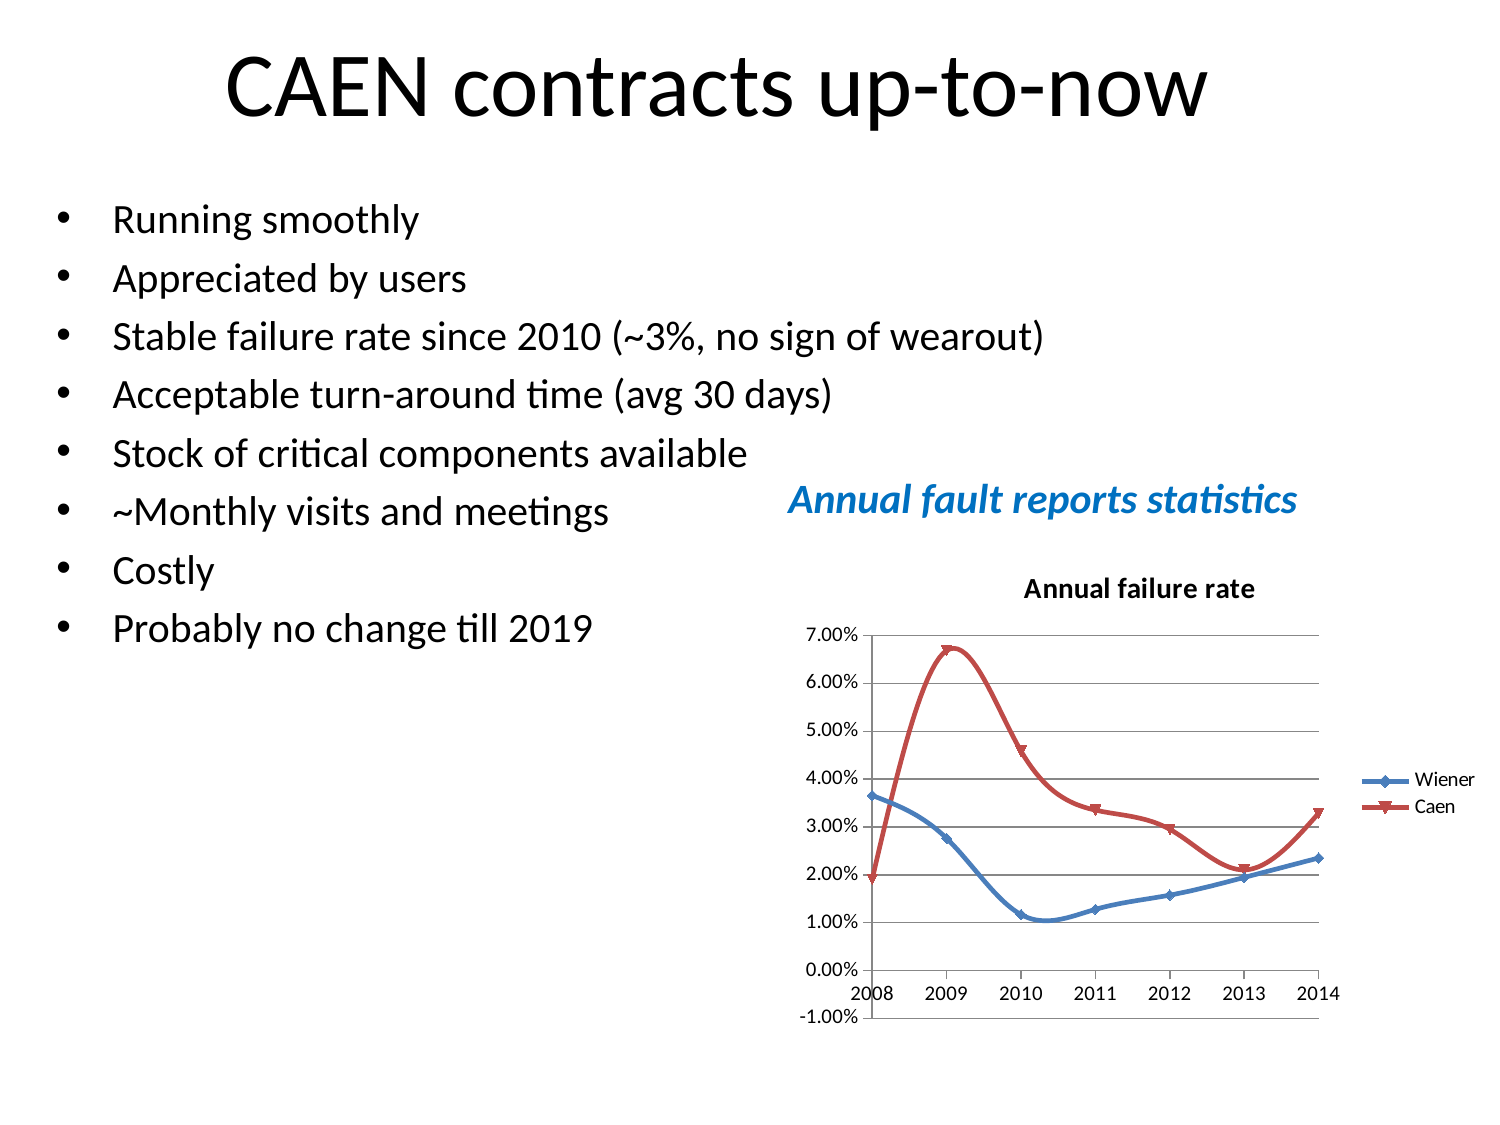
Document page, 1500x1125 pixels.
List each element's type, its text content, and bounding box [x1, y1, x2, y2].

text_box Annual fault reports statistics [773, 404, 1388, 530]
text_box CAEN contracts up-to-now [42, 17, 1393, 206]
list Running smoothly Appreciated by users Stable failure rate since 2010 (~3%, no sign of wearout) Acceptable turn-around time (avg 30 days) Stock of critical components available ~Monthly visits and meetings Costly Probably no change till 2019 [41, 184, 1392, 927]
chart [785, 550, 1496, 1039]
